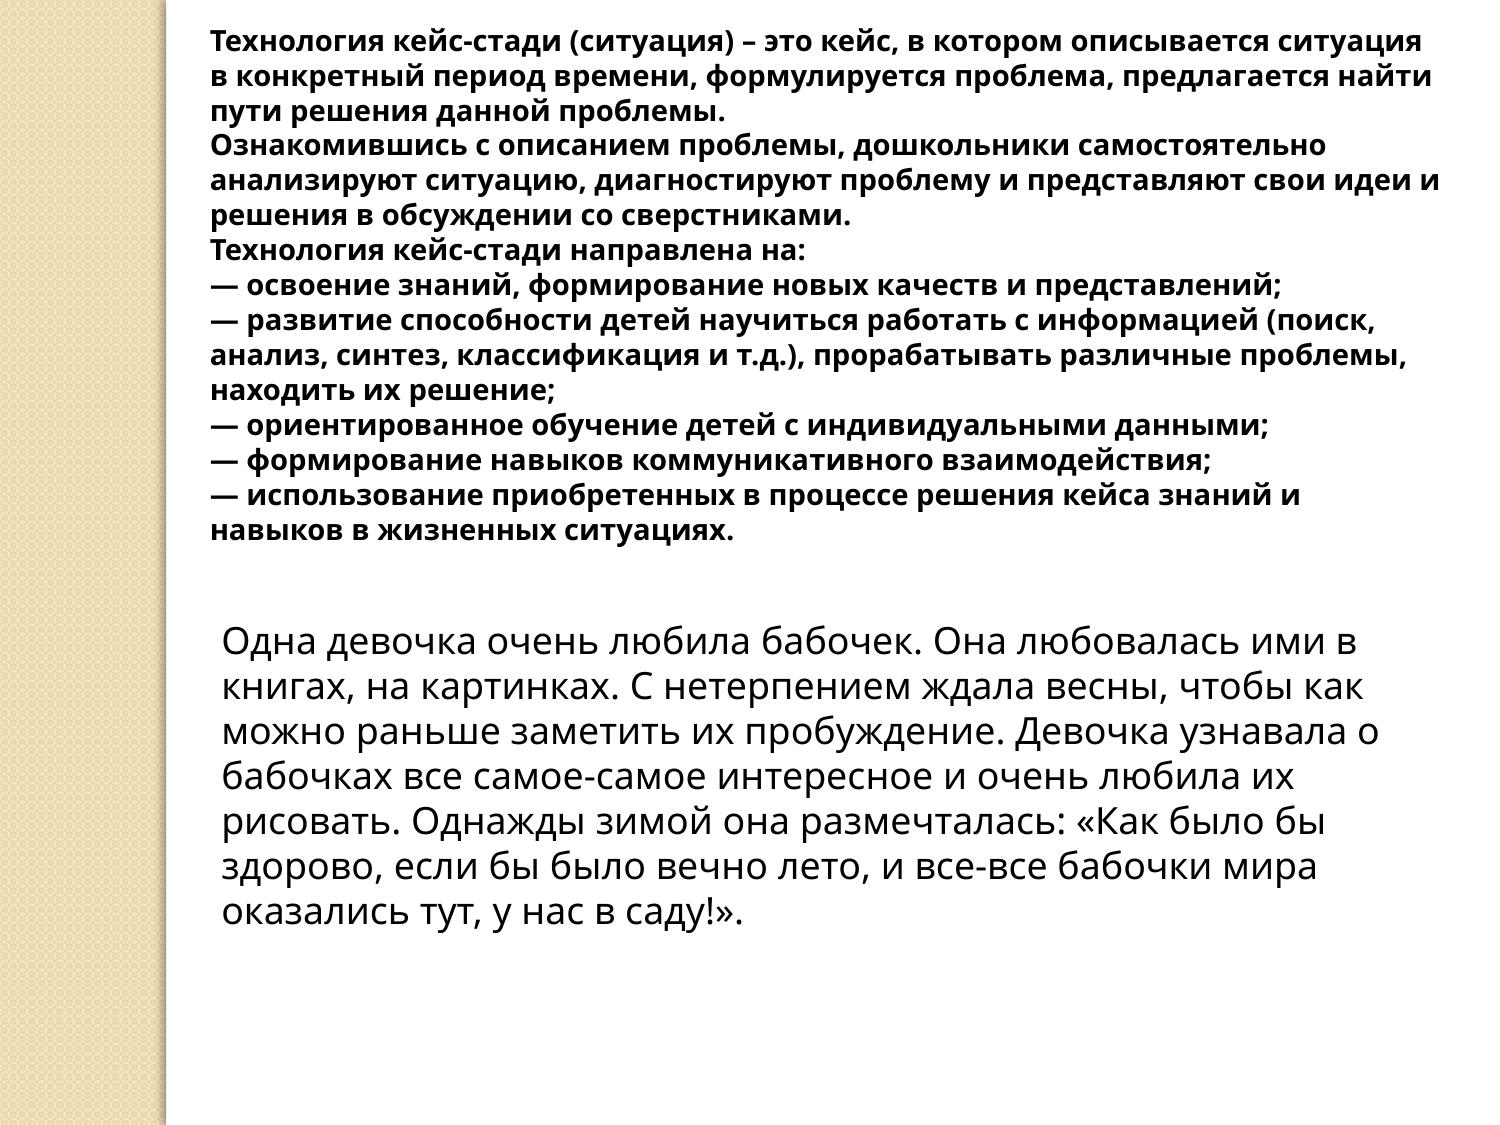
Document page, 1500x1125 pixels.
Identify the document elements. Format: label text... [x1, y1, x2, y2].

text_box Одна девочка очень любила бабочек. Она любовалась ими в книгах, на картинках. С нетерпением ждала весны, чтобы как можно раньше заметить их пробуждение. Девочка узнавала о бабочках все самое-самое интересное и очень любила их рисовать. Однажды зимой она размечталась: «Как было бы здорово, если бы было вечно лето, и все-все бабочки мира оказались тут, у нас в саду!». [206, 609, 1435, 940]
text_box Технология кейс-стади (ситуация) – это кейс, в котором описывается ситуация в конкретный период времени, формулируется проблема, предлагается найти пути решения данной проблемы. Ознакомившись с описанием проблемы, дошкольники самостоятельно анализируют ситуацию, диагностируют проблему и представляют свои идеи и решения в обсуждении со сверстниками. Технология кейс-стади направлена на: — освоение знаний, формирование новых качеств и представлений; — развитие способности детей научиться работать с информацией (поиск, анализ, синтез, классификация и т.д.), прорабатывать различные проблемы, находить их решение; — ориентированное обучение детей с индивидуальными данными; — формирование навыков коммуникативного взаимодействия; — использование приобретенных в процессе решения кейса знаний и навыков в жизненных ситуациях. [194, 14, 1459, 554]
